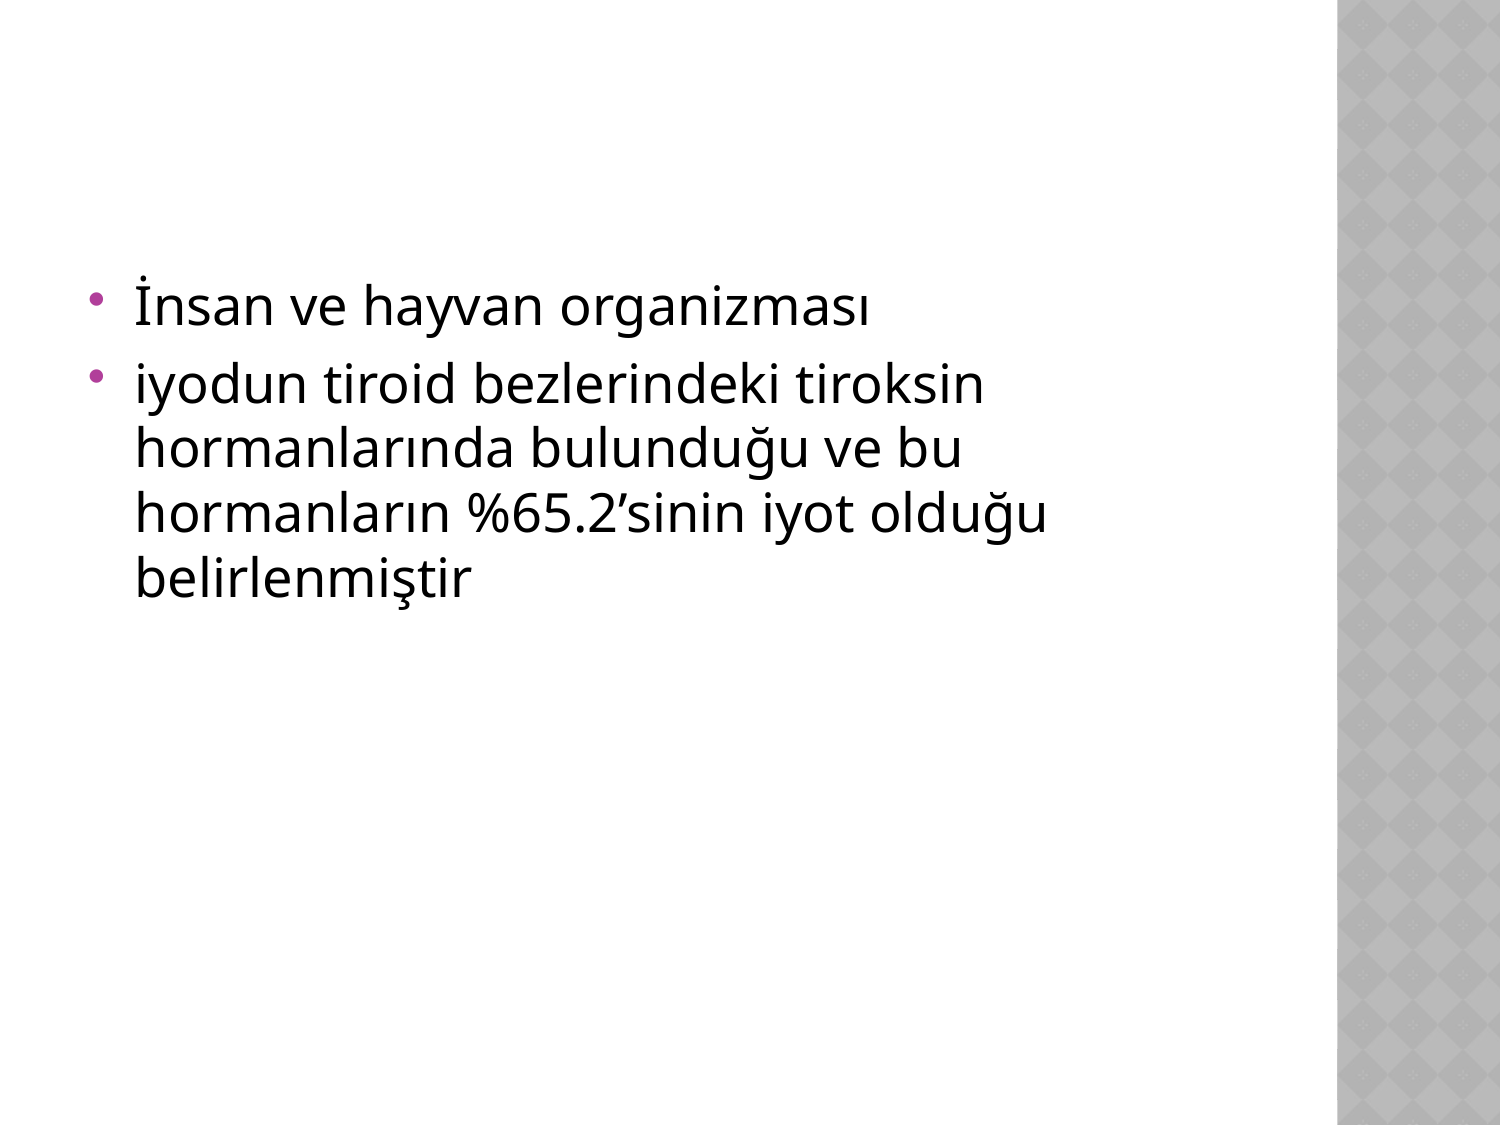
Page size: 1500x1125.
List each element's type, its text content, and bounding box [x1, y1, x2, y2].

list İnsan ve hayvan organizması iyodun tiroid bezlerindeki tiroksin hormanlarında bulunduğu ve bu hormanların %65.2’sinin iyot olduğu belirlenmiştir [75, 264, 1263, 1059]
